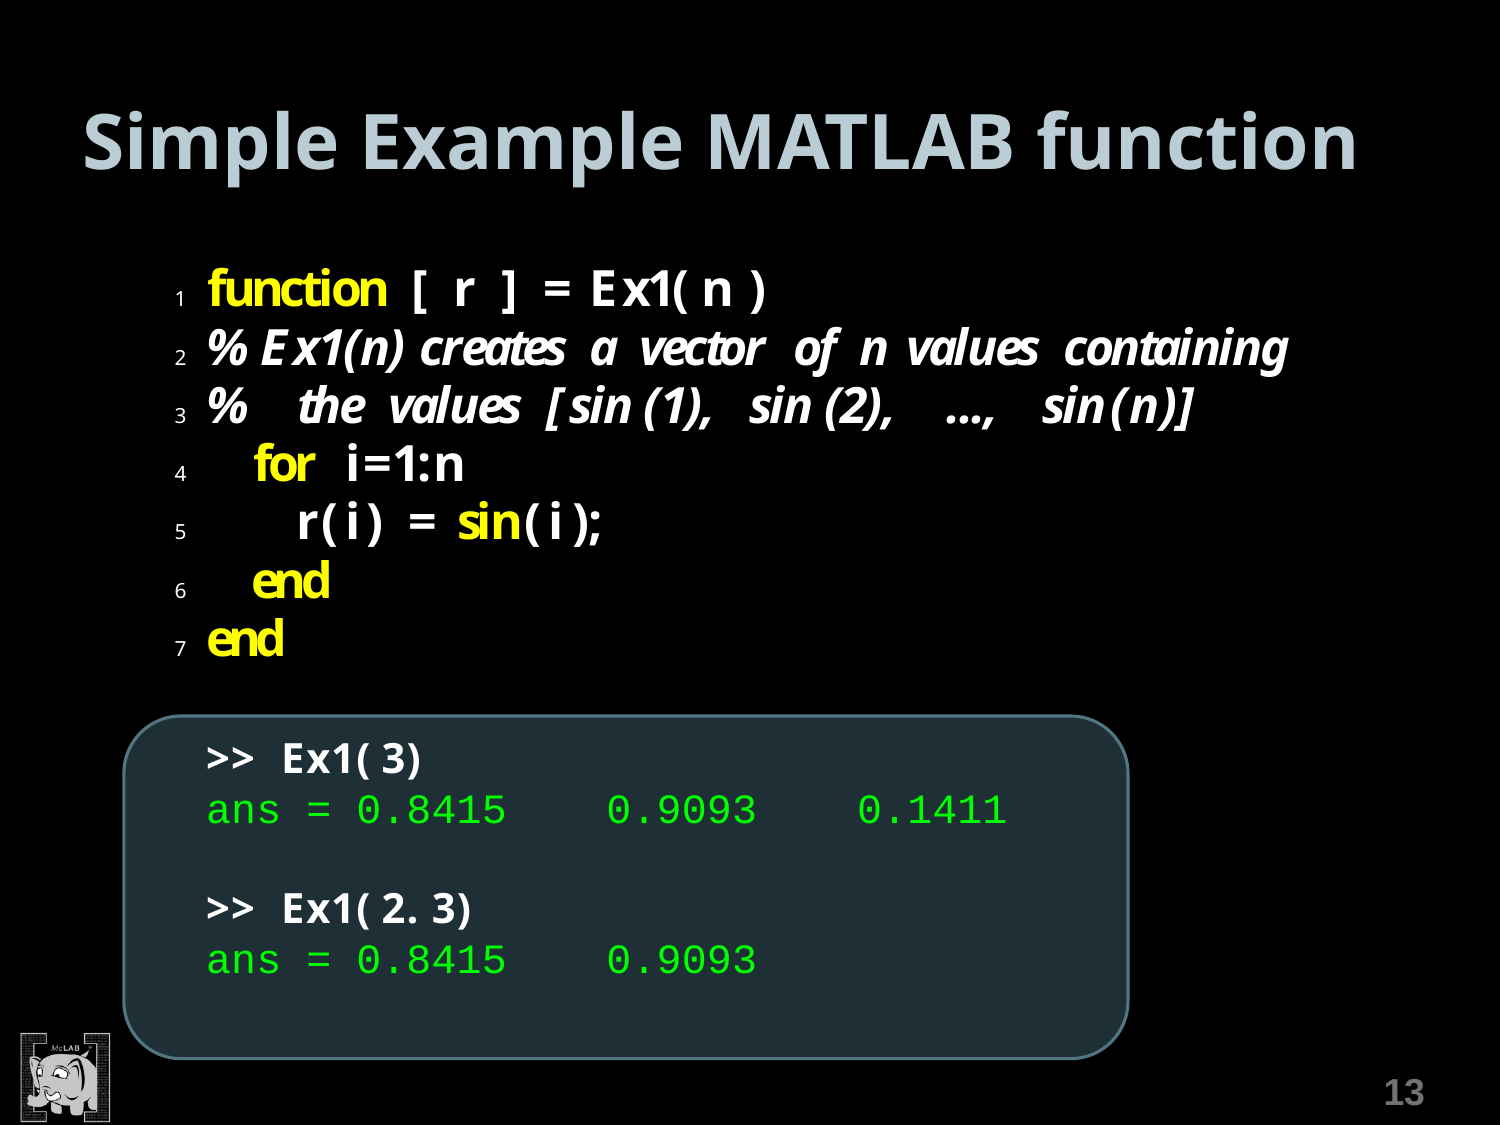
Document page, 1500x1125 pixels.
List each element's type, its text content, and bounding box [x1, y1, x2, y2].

picture [17, 1030, 113, 1125]
text_box [122, 717, 1130, 1061]
slide_number 13 [1299, 1053, 1425, 1114]
picture [171, 267, 1291, 980]
title Simple Example MATLAB function [75, 45, 1425, 233]
